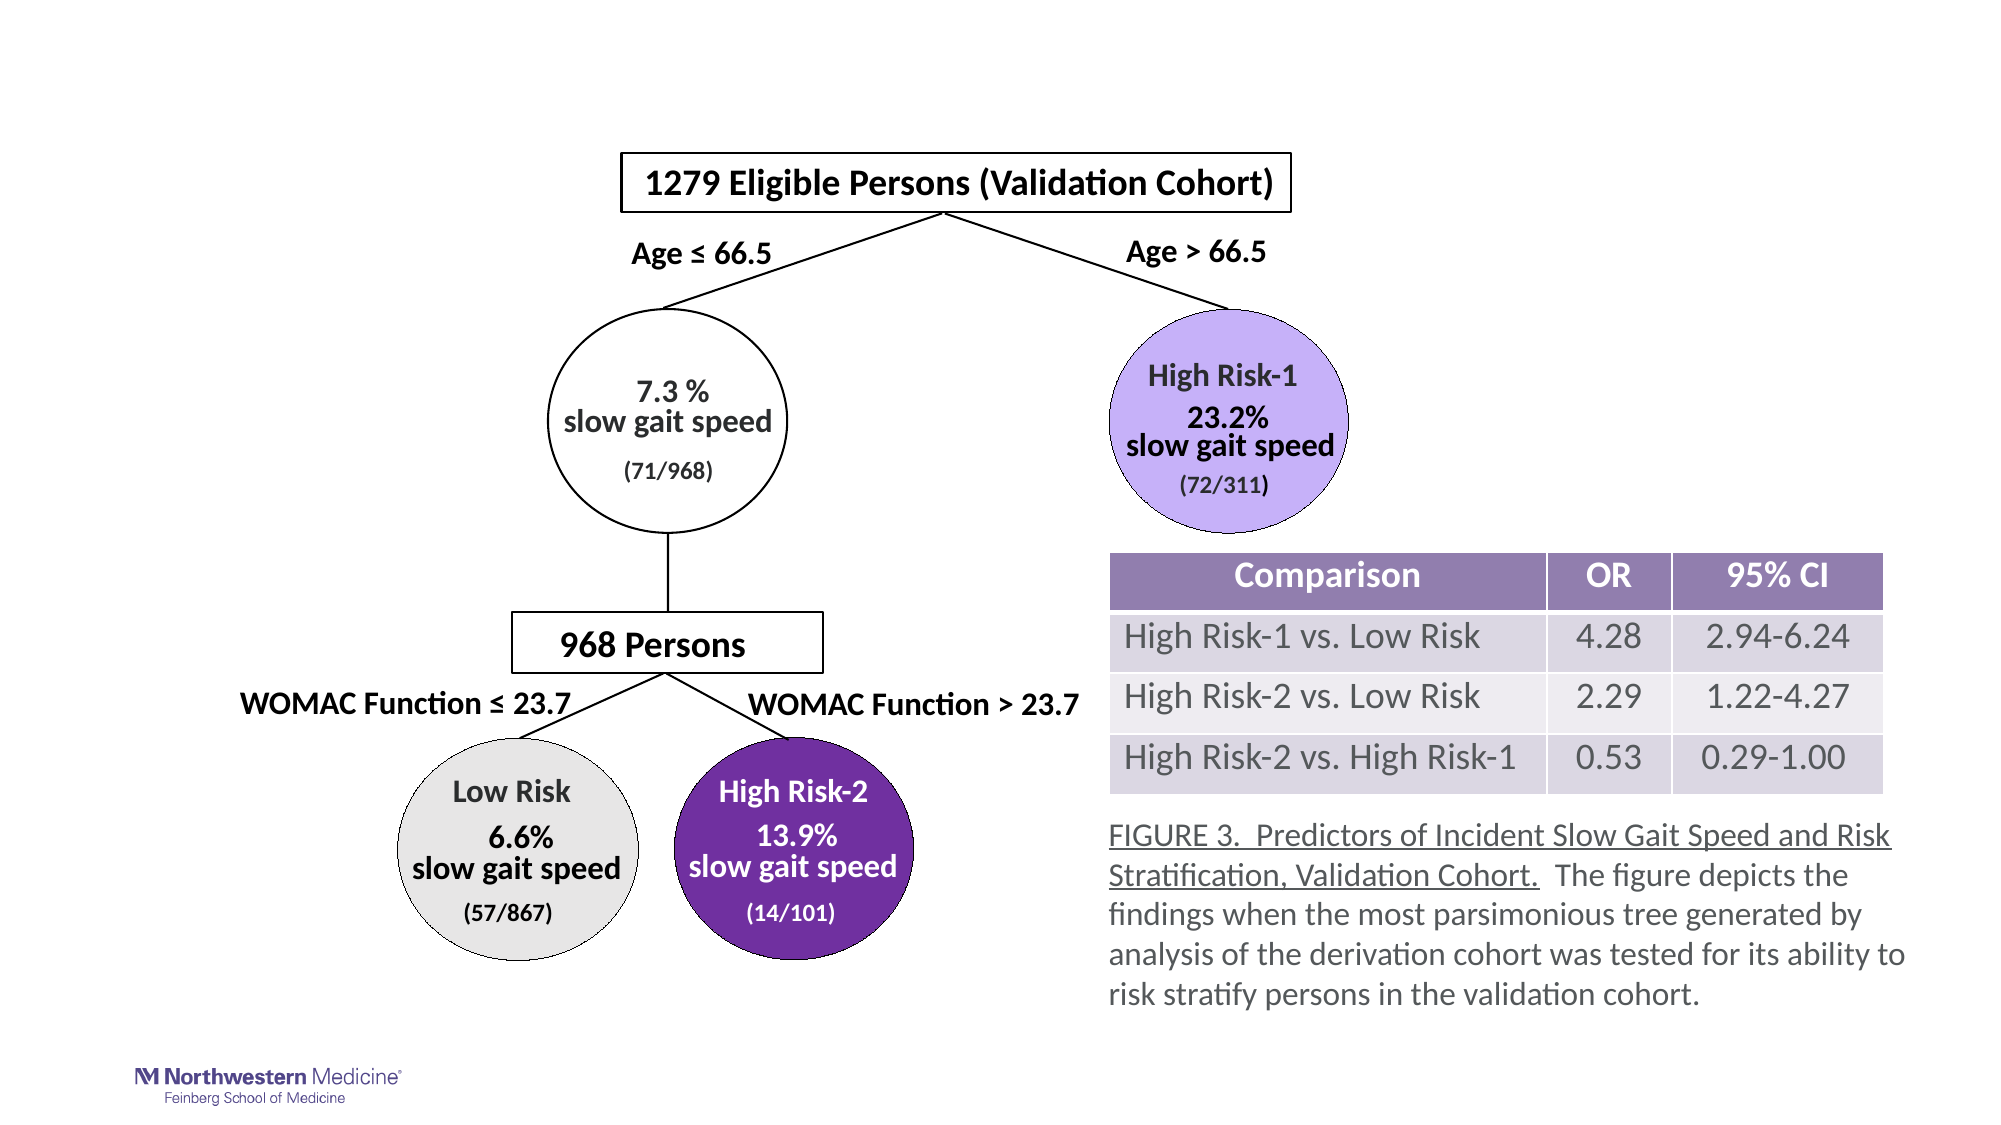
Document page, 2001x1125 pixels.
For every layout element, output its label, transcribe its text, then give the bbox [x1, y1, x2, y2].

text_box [237, 152, 1349, 961]
table_cell 0.29-1.00 [1673, 735, 1883, 794]
table_cell 1.22-4.27 [1673, 674, 1883, 733]
picture [129, 1061, 407, 1114]
table_cell High Risk-1 vs. Low Risk [1352, 615, 1546, 672]
table_cell 0.53 [1548, 735, 1671, 794]
table_cell 2.94-6.24 [1673, 615, 1883, 672]
table_header OR [1548, 553, 1671, 610]
text_box FIGURE 3. Predictors of Incident Slow Gait Speed and Risk Stratification, Validation Cohort. The figure depicts the findings when the most parsimonious tree generated by analysis of the derivation cohort was tested for its ability to risk stratify persons in the validation cohort. [1093, 805, 1932, 1020]
table_cell 2.29 [1548, 674, 1671, 733]
table_cell High Risk-2 vs. Low Risk [1352, 674, 1546, 733]
table_header 95% CI [1673, 553, 1883, 610]
table_cell High Risk-2 vs. High Risk-1 [1352, 735, 1546, 794]
table_cell 4.28 [1548, 615, 1671, 672]
table_header Comparison [1352, 553, 1546, 610]
